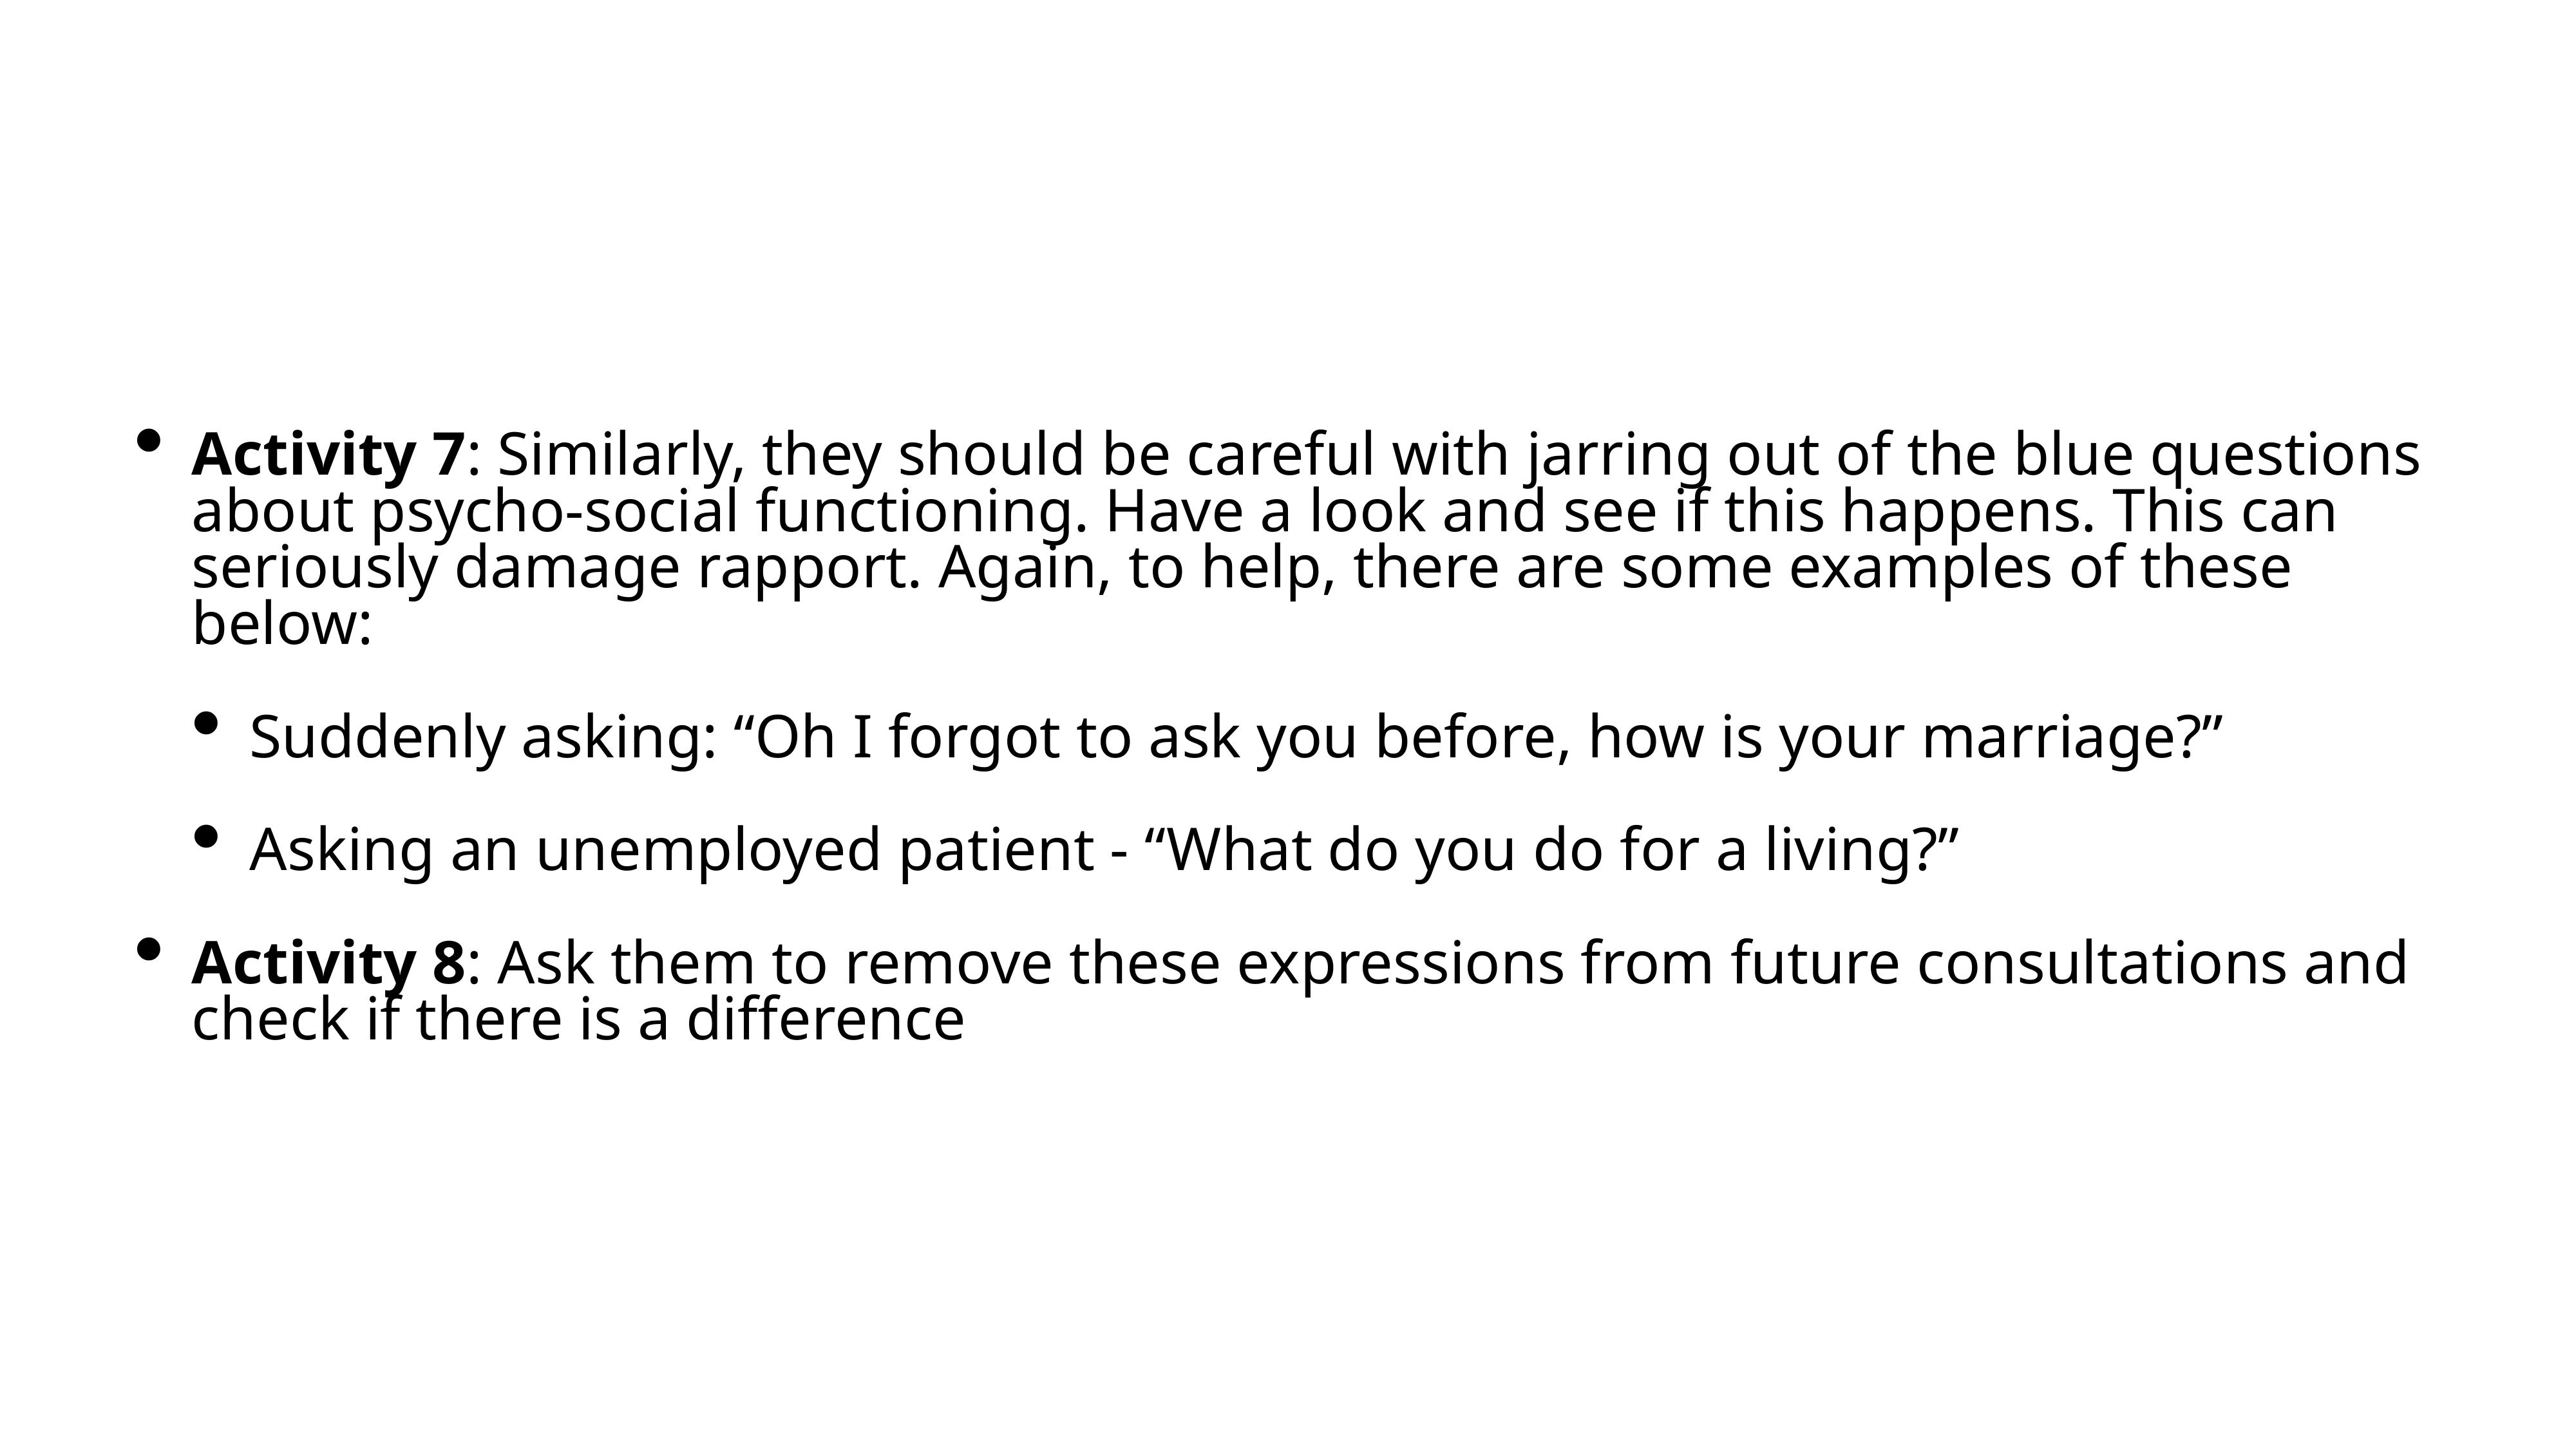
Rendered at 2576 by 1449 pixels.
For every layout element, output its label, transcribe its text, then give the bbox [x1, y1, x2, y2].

list Activity 7: Similarly, they should be careful with jarring out of the blue questions about psycho-social functioning. Have a look and see if this happens. This can seriously damage rapport. Again, to help, there are some examples of these below: Suddenly asking: “Oh I forgot to ask you before, how is your marriage?” Asking an unemployed patient - “What do you do for a living?” Activity 8: Ask them to remove these expressions from future consultations and check if there is a difference [128, 423, 2448, 1321]
